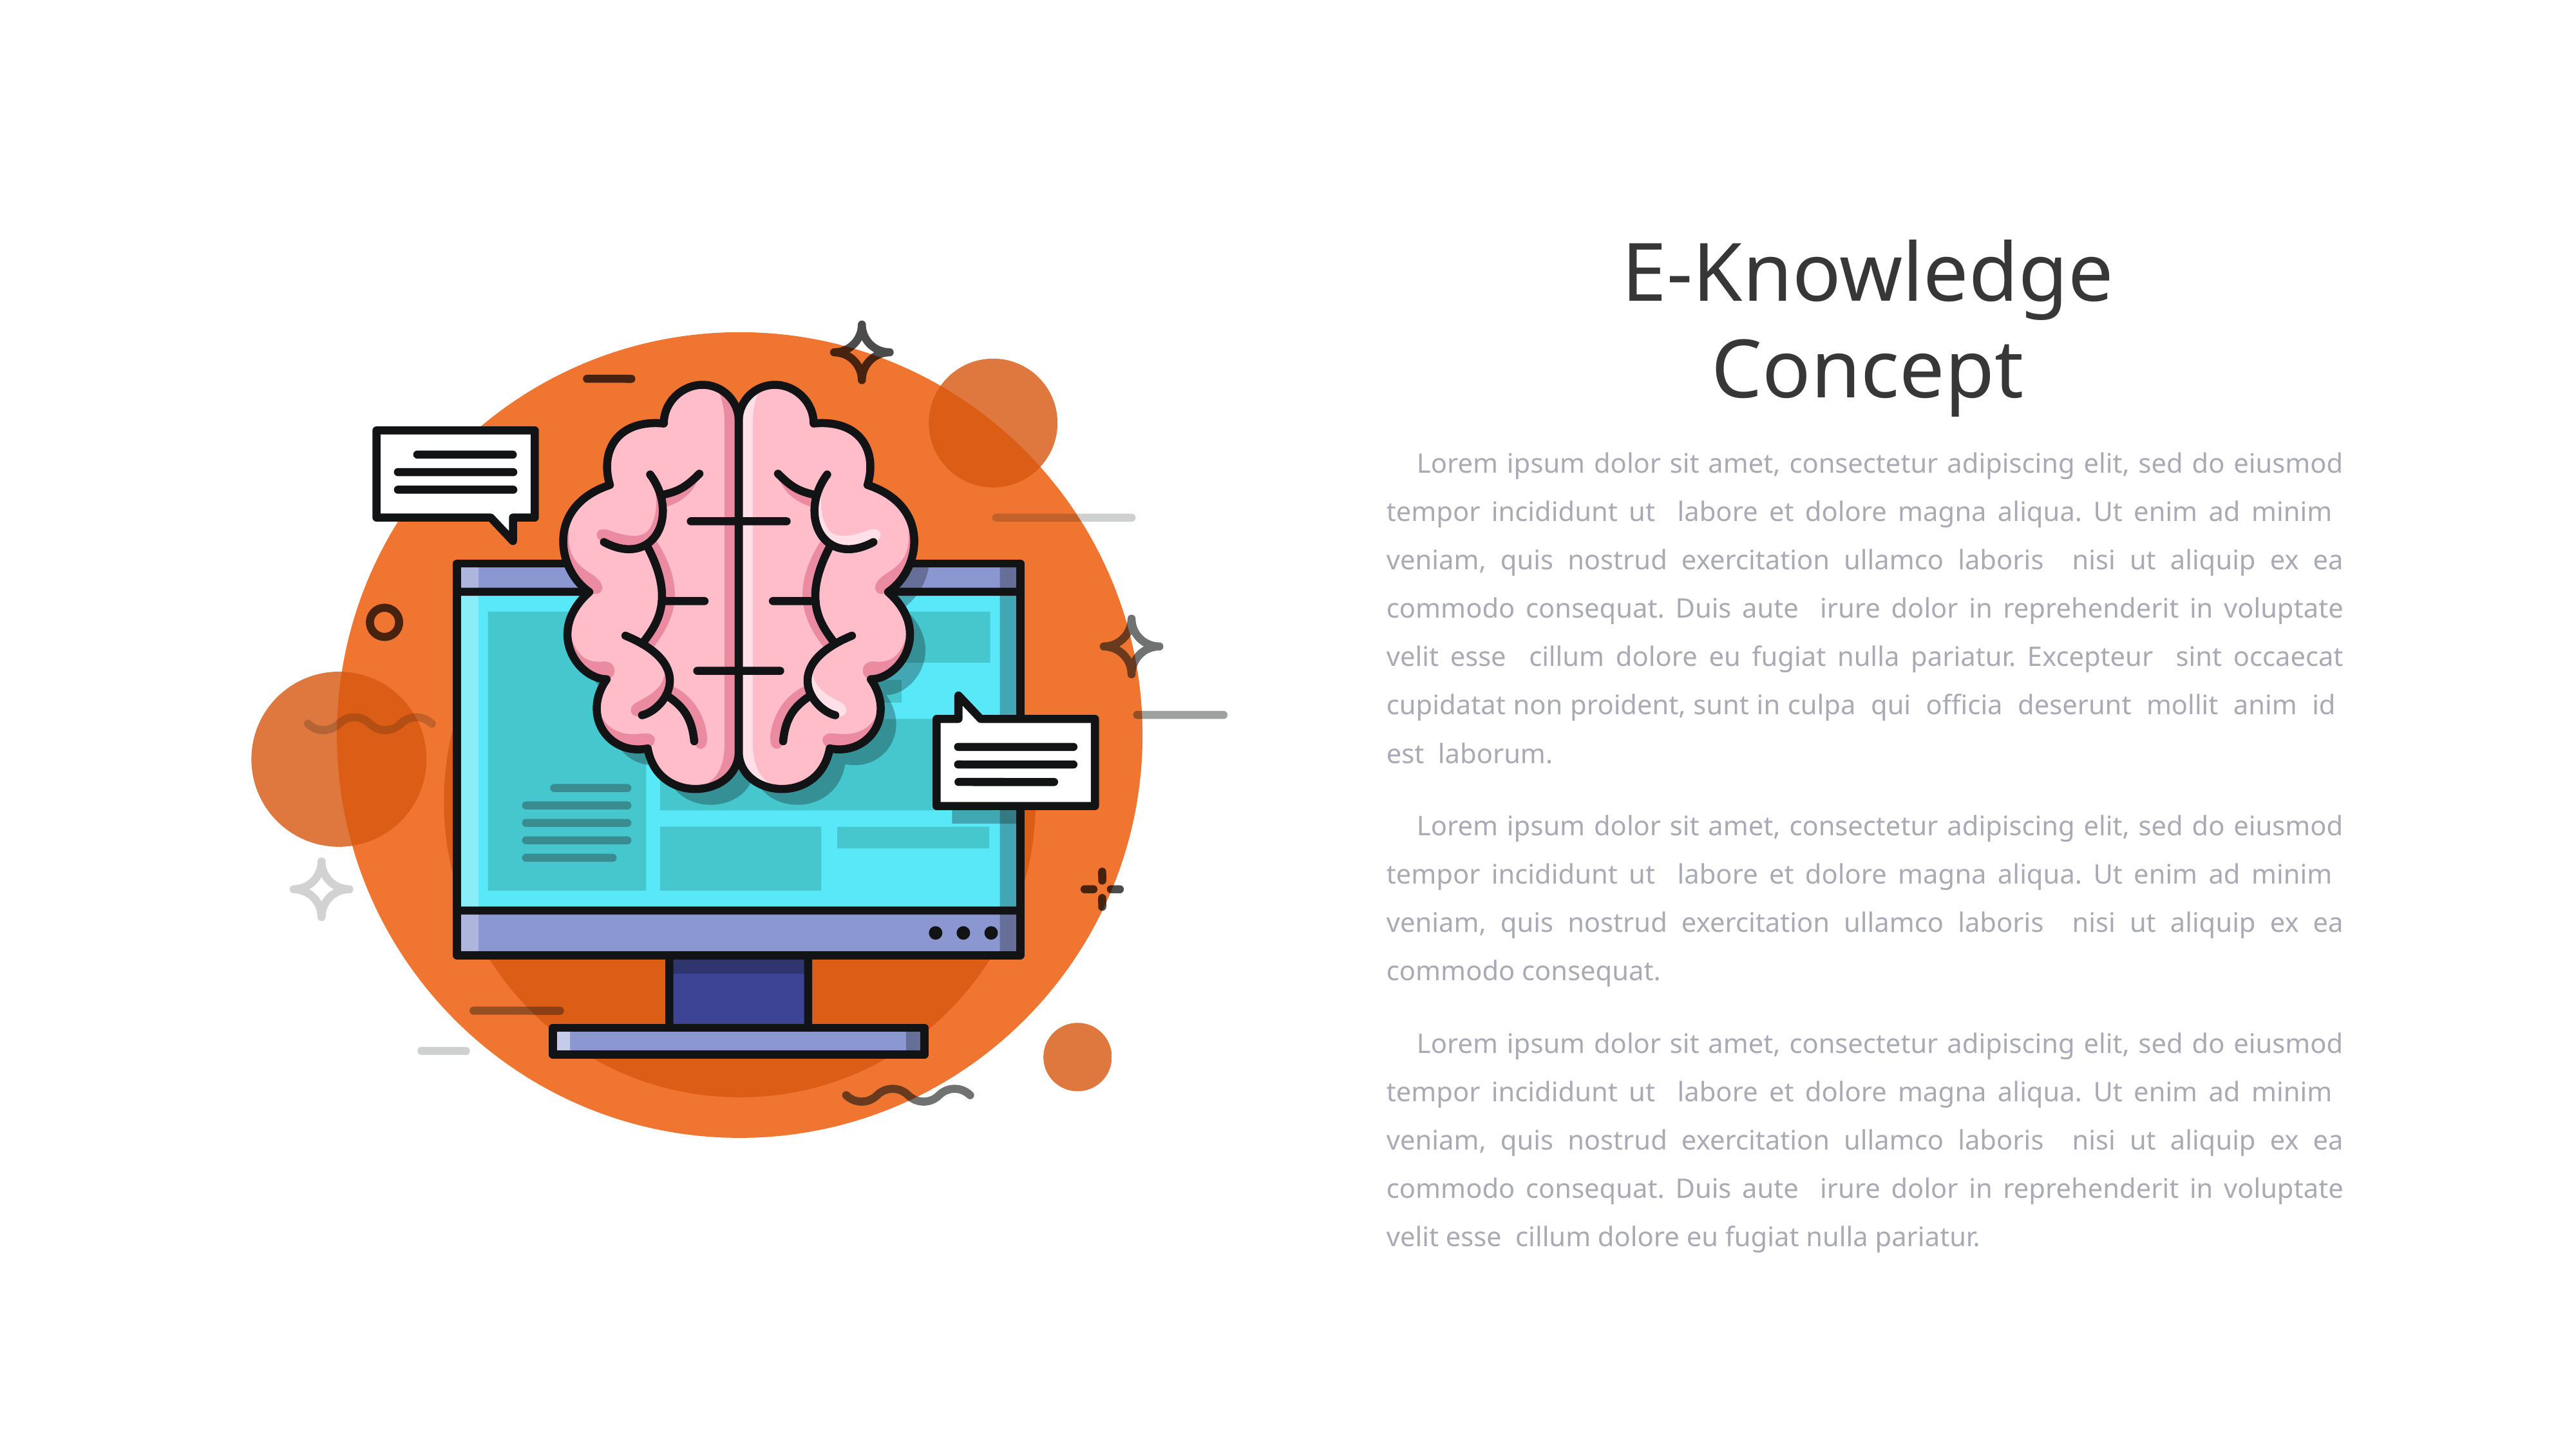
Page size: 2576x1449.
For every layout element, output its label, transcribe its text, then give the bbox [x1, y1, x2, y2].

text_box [542, 562, 1021, 811]
text_box [846, 1088, 971, 1102]
text_box [294, 861, 350, 917]
text_box [370, 607, 399, 638]
text_box [936, 453, 1143, 1020]
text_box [1084, 871, 1120, 907]
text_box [376, 430, 535, 542]
text_box E-Knowledge Concept [1448, 216, 2287, 419]
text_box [544, 384, 933, 807]
text_box [341, 332, 940, 1019]
text_box [308, 717, 432, 730]
text_box [1103, 618, 1160, 674]
text_box [597, 1061, 883, 1097]
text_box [936, 695, 1095, 806]
text_box [936, 358, 1058, 488]
text_box [1043, 1023, 1112, 1092]
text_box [457, 562, 1021, 1055]
text_box [1025, 811, 1036, 882]
text_box [834, 324, 890, 381]
text_box Lorem ipsum dolor sit amet, consectetur adipiscing elit, sed do eiusmod tempor incididunt ut labore et dolore magna aliqua. Ut enim ad minim veniam, quis nostrud exercitation ullamco laboris nisi ut aliquip ex ea commodo consequat. Duis aute irure dolor in reprehenderit in voluptate velit esse cillum dolore eu fugiat nulla pariatur. Excepteur sint occaecat cupidatat non proident, sunt in culpa qui officia deserunt mollit anim id est laborum. Lorem ipsum dolor sit amet, consectetur adipiscing elit, sed do eiusmod tempor incididunt ut labore et dolore magna aliqua. Ut enim ad minim veniam, quis nostrud exercitation ullamco laboris nisi ut aliquip ex ea commodo consequat. Lorem ipsum dolor sit amet, consectetur adipiscing elit, sed do eiusmod tempor incididunt ut labore et dolore magna aliqua. Ut enim ad minim veniam, quis nostrud exercitation ullamco laboris nisi ut aliquip ex ea commodo consequat. Duis aute irure dolor in reprehenderit in voluptate velit esse cillum dolore eu fugiat nulla pariatur. [1377, 425, 2354, 1256]
text_box [502, 1061, 977, 1138]
text_box [251, 671, 427, 847]
text_box [444, 729, 453, 874]
